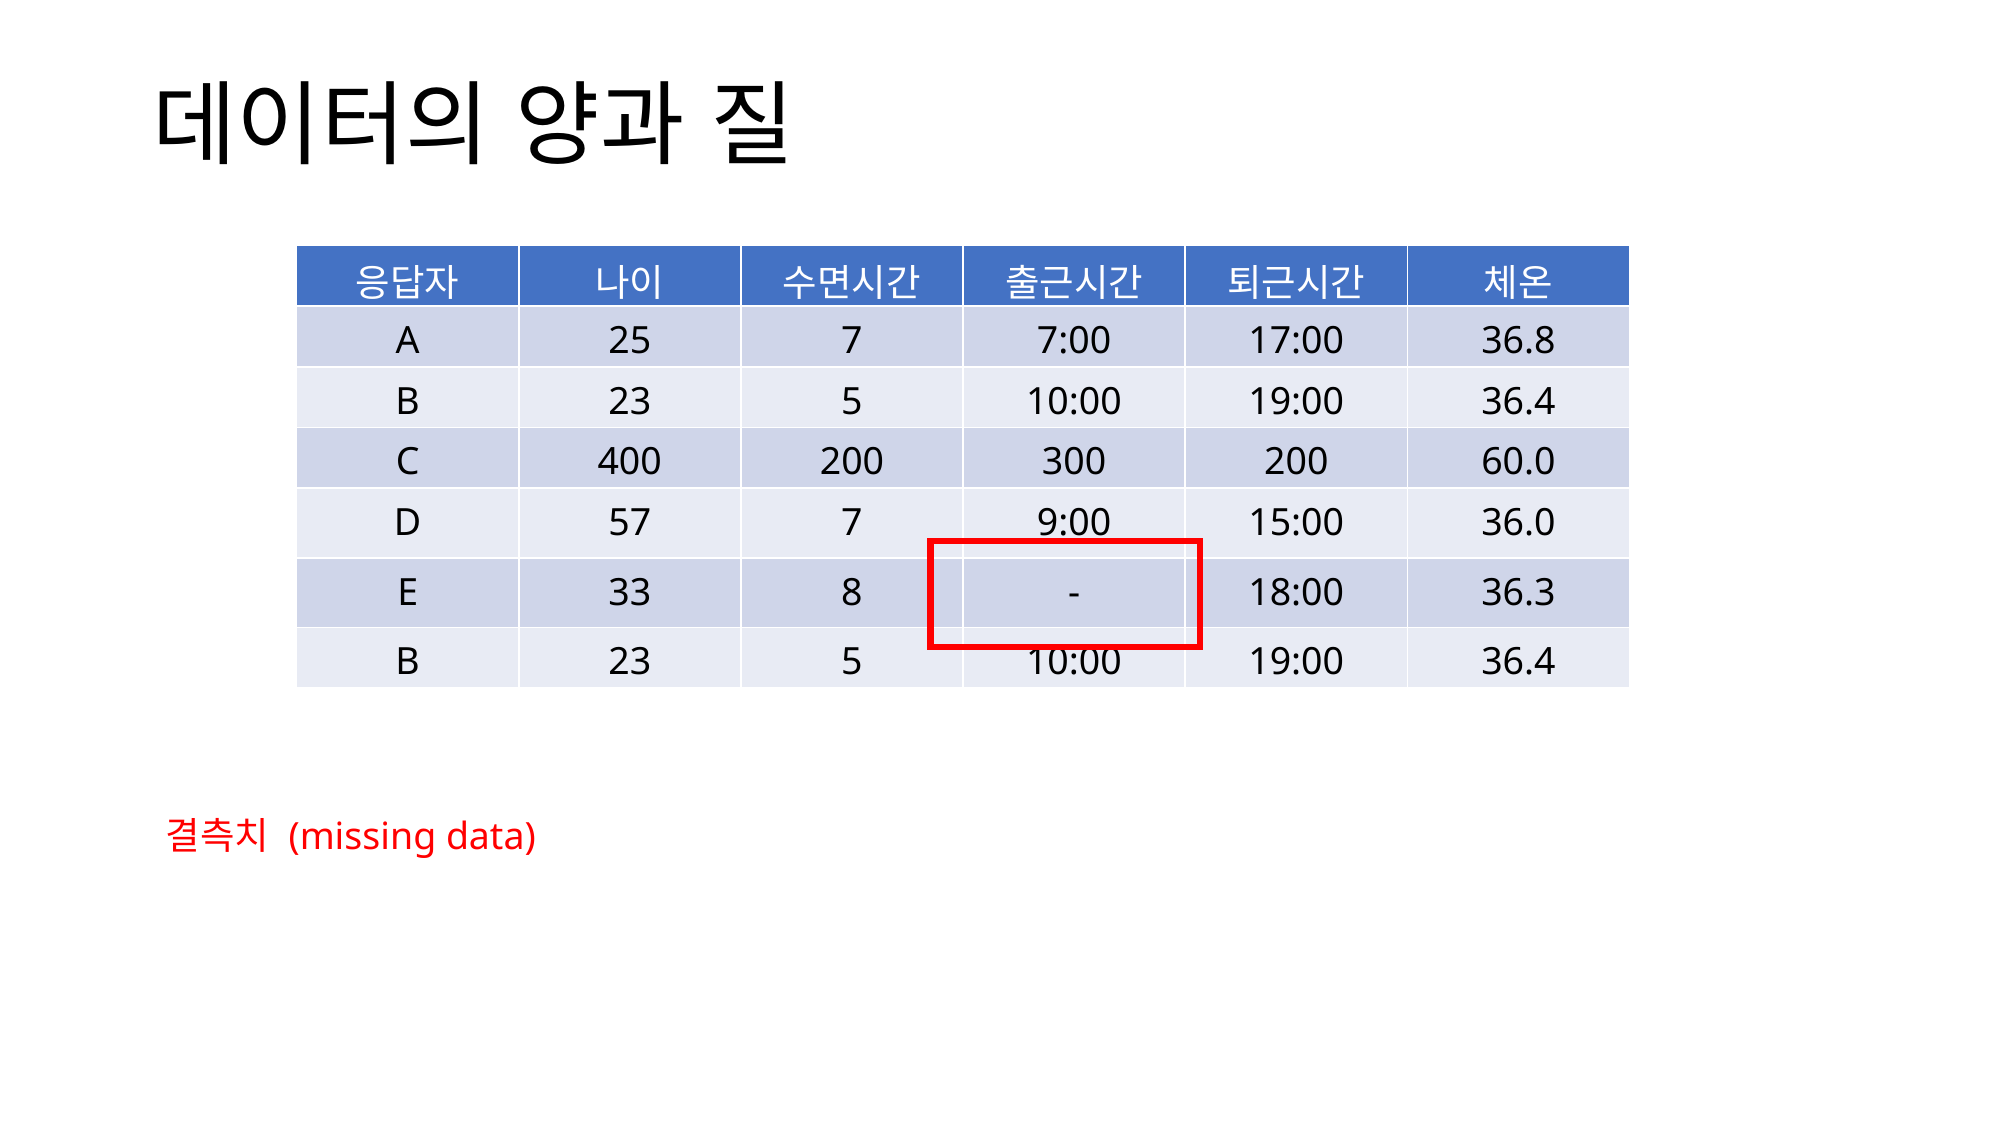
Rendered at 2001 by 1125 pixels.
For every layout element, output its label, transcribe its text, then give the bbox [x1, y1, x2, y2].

table_cell C [297, 428, 518, 487]
table_cell 23 [520, 628, 740, 687]
table_cell 23 [520, 368, 740, 427]
table_cell 36.8 [1408, 307, 1629, 366]
table_cell 60.0 [1408, 428, 1629, 487]
table_cell 7 [742, 307, 962, 366]
table_cell 7:00 [964, 307, 1184, 366]
table_cell 5 [742, 368, 962, 427]
table_cell 8 [742, 559, 929, 627]
table_header 출근시간 [964, 246, 1184, 305]
table_cell 200 [742, 428, 962, 487]
table_cell 36.4 [1408, 368, 1629, 427]
text_box [929, 540, 1201, 648]
table_cell 36.4 [1408, 628, 1629, 687]
table_header 수면시간 [742, 246, 962, 305]
table_cell 36.3 [1408, 559, 1629, 627]
table_cell B [297, 628, 518, 687]
table_cell 33 [520, 559, 740, 627]
table_cell 9:00 [964, 489, 1184, 540]
table_cell 5 [742, 628, 962, 687]
table_cell E [297, 559, 518, 627]
table_header 퇴근시간 [1186, 246, 1407, 305]
table_cell 10:00 [964, 648, 1184, 687]
table_cell 10:00 [964, 368, 1184, 427]
table_cell 19:00 [1186, 628, 1407, 687]
table_cell 17:00 [1186, 307, 1407, 366]
text_box 결측치 (missing data) [150, 804, 551, 865]
table_cell 57 [520, 489, 740, 557]
table_cell 18:00 [1201, 559, 1407, 627]
table_cell 25 [520, 307, 740, 366]
table_header 응답자 [297, 246, 518, 305]
table_cell D [297, 489, 518, 557]
table_cell 300 [964, 428, 1184, 487]
table_header 체온 [1408, 246, 1629, 305]
table_cell 19:00 [1186, 368, 1407, 427]
table_cell 36.0 [1408, 489, 1629, 557]
title 데이터의 양과 질 [137, 59, 1863, 196]
table_cell 15:00 [1186, 489, 1407, 557]
table_cell B [297, 368, 518, 427]
table_cell A [297, 307, 518, 366]
table_cell 400 [520, 428, 740, 487]
table_cell 7 [742, 489, 962, 557]
table_cell 200 [1186, 428, 1407, 487]
table_header 나이 [520, 246, 740, 305]
